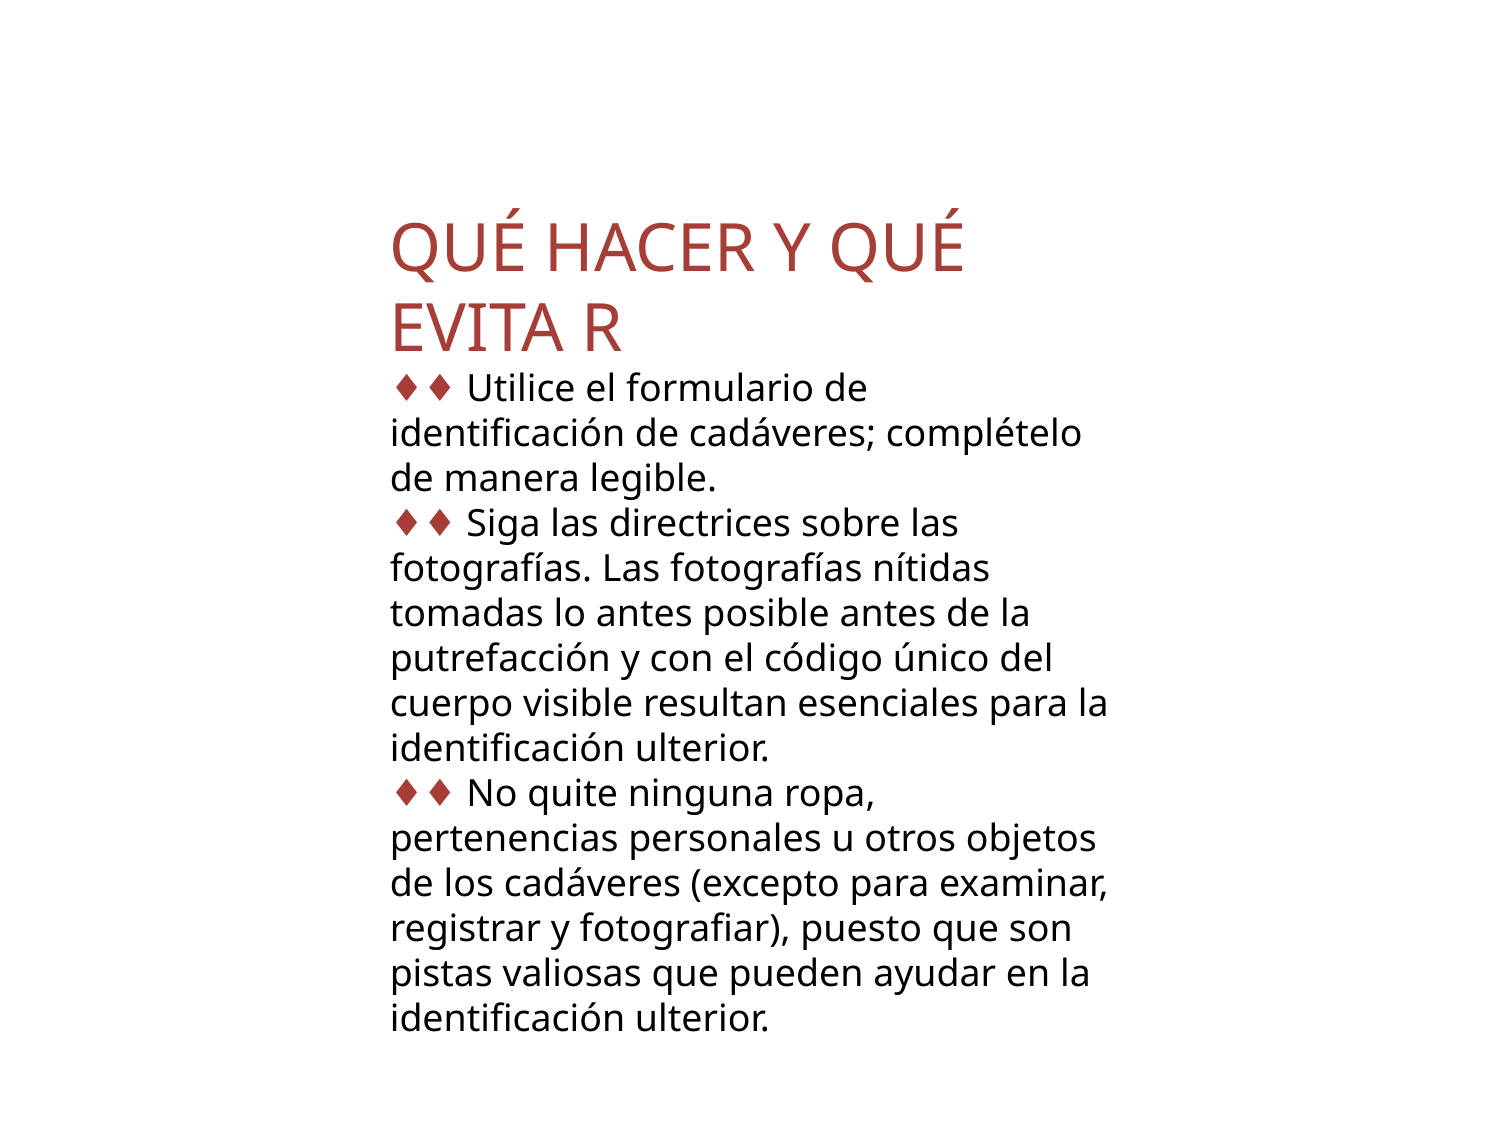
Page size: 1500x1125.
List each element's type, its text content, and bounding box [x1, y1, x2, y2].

text_box QUÉ HACER Y QUÉ EVITA R ♦♦ Utilice el formulario de identificación de cadáveres; complételo de manera legible. ♦♦ Siga las directrices sobre las fotografías. Las fotografías nítidas tomadas lo antes posible antes de la putrefacción y con el código único del cuerpo visible resultan esenciales para la identificación ulterior. ♦♦ No quite ninguna ropa, pertenencias personales u otros objetos de los cadáveres (excepto para examinar, registrar y fotografiar), puesto que son pistas valiosas que pueden ayudar en la identificación ulterior. [374, 197, 1125, 1047]
